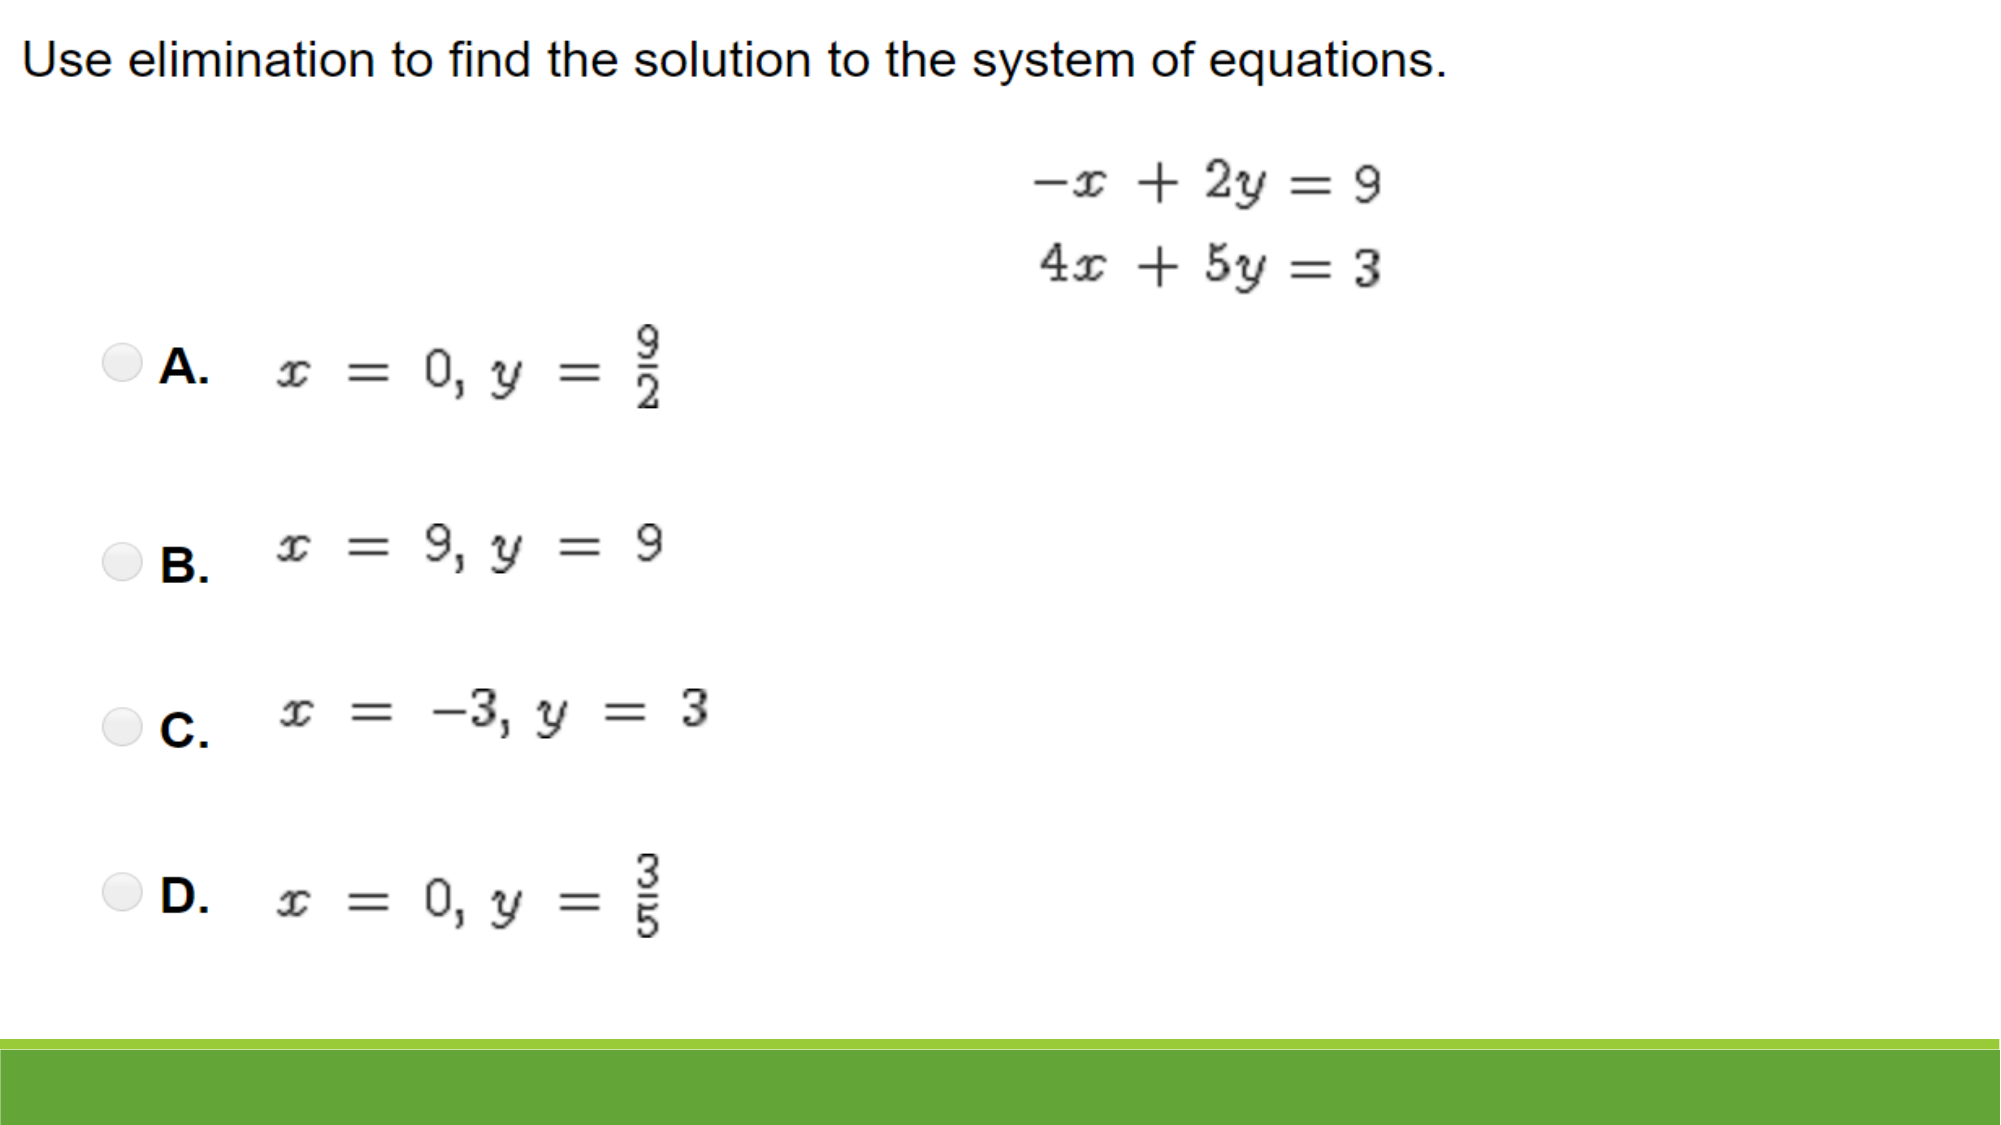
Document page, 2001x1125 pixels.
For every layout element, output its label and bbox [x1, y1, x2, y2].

picture [0, 0, 1486, 1006]
